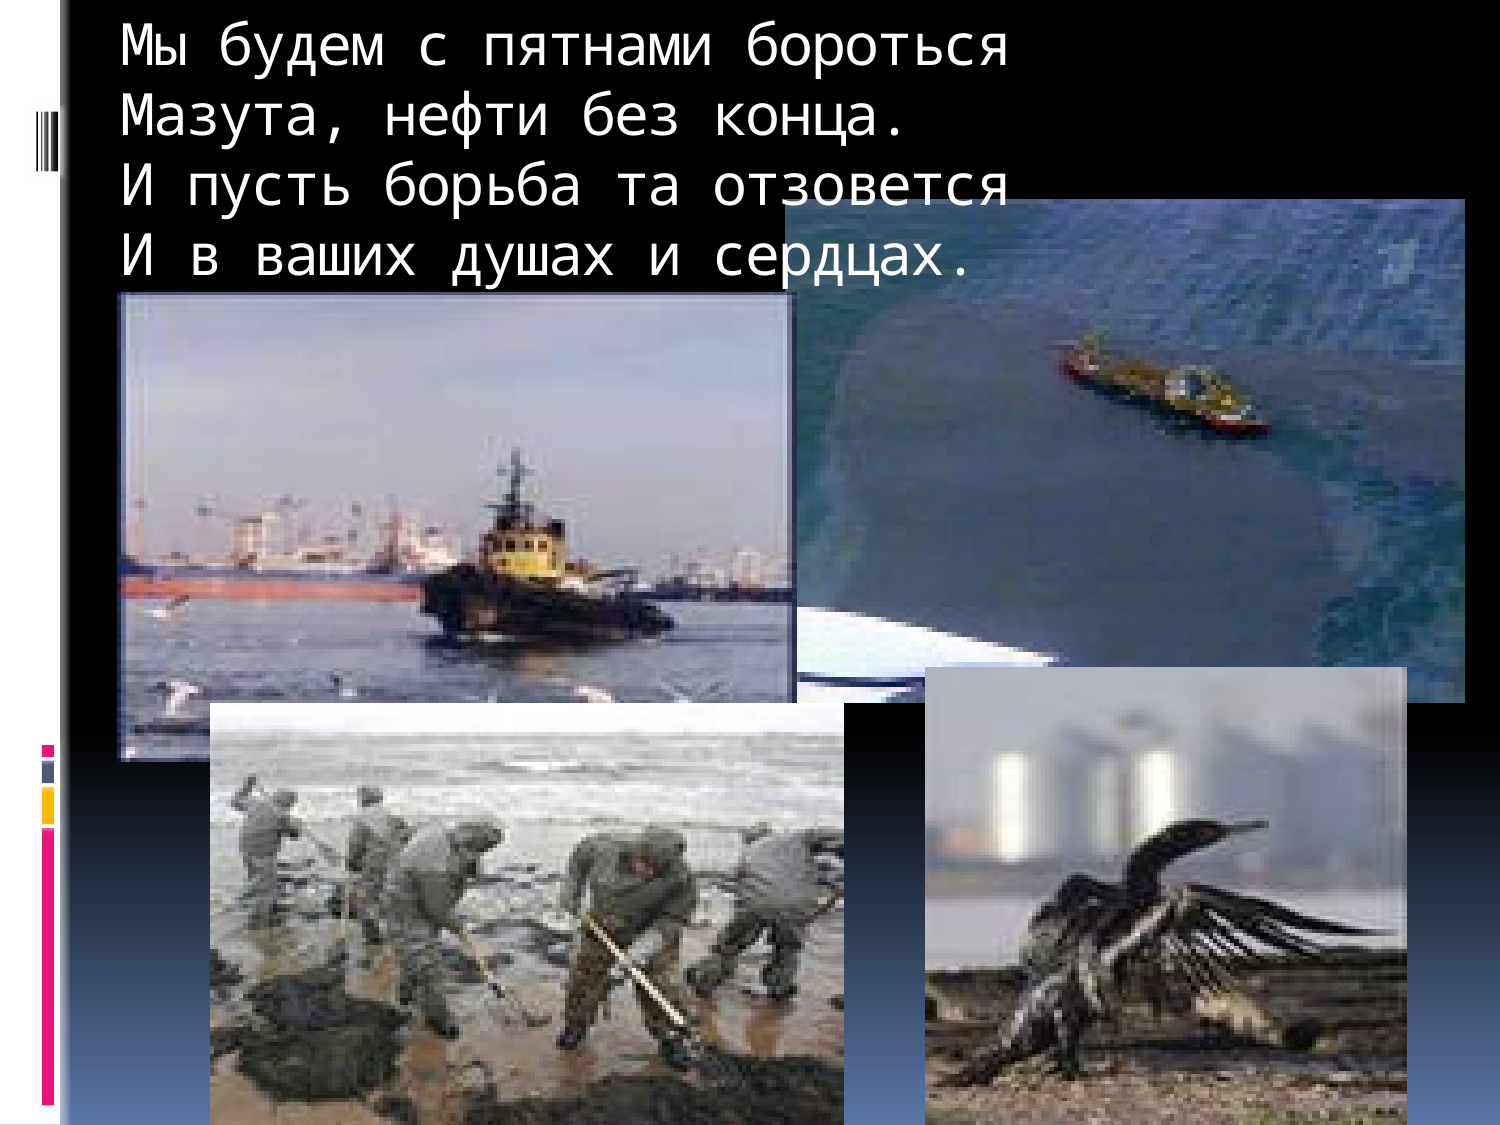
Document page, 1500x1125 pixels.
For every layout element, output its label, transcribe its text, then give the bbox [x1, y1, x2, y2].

picture [116, 292, 798, 763]
picture [784, 198, 1466, 704]
picture [210, 702, 845, 1125]
title Мы будем с пятнами бороться Мазута, нефти без конца. И пусть борьба та отзовется И в ваших душах и сердцах. [105, 0, 1381, 327]
picture [925, 667, 1407, 1125]
